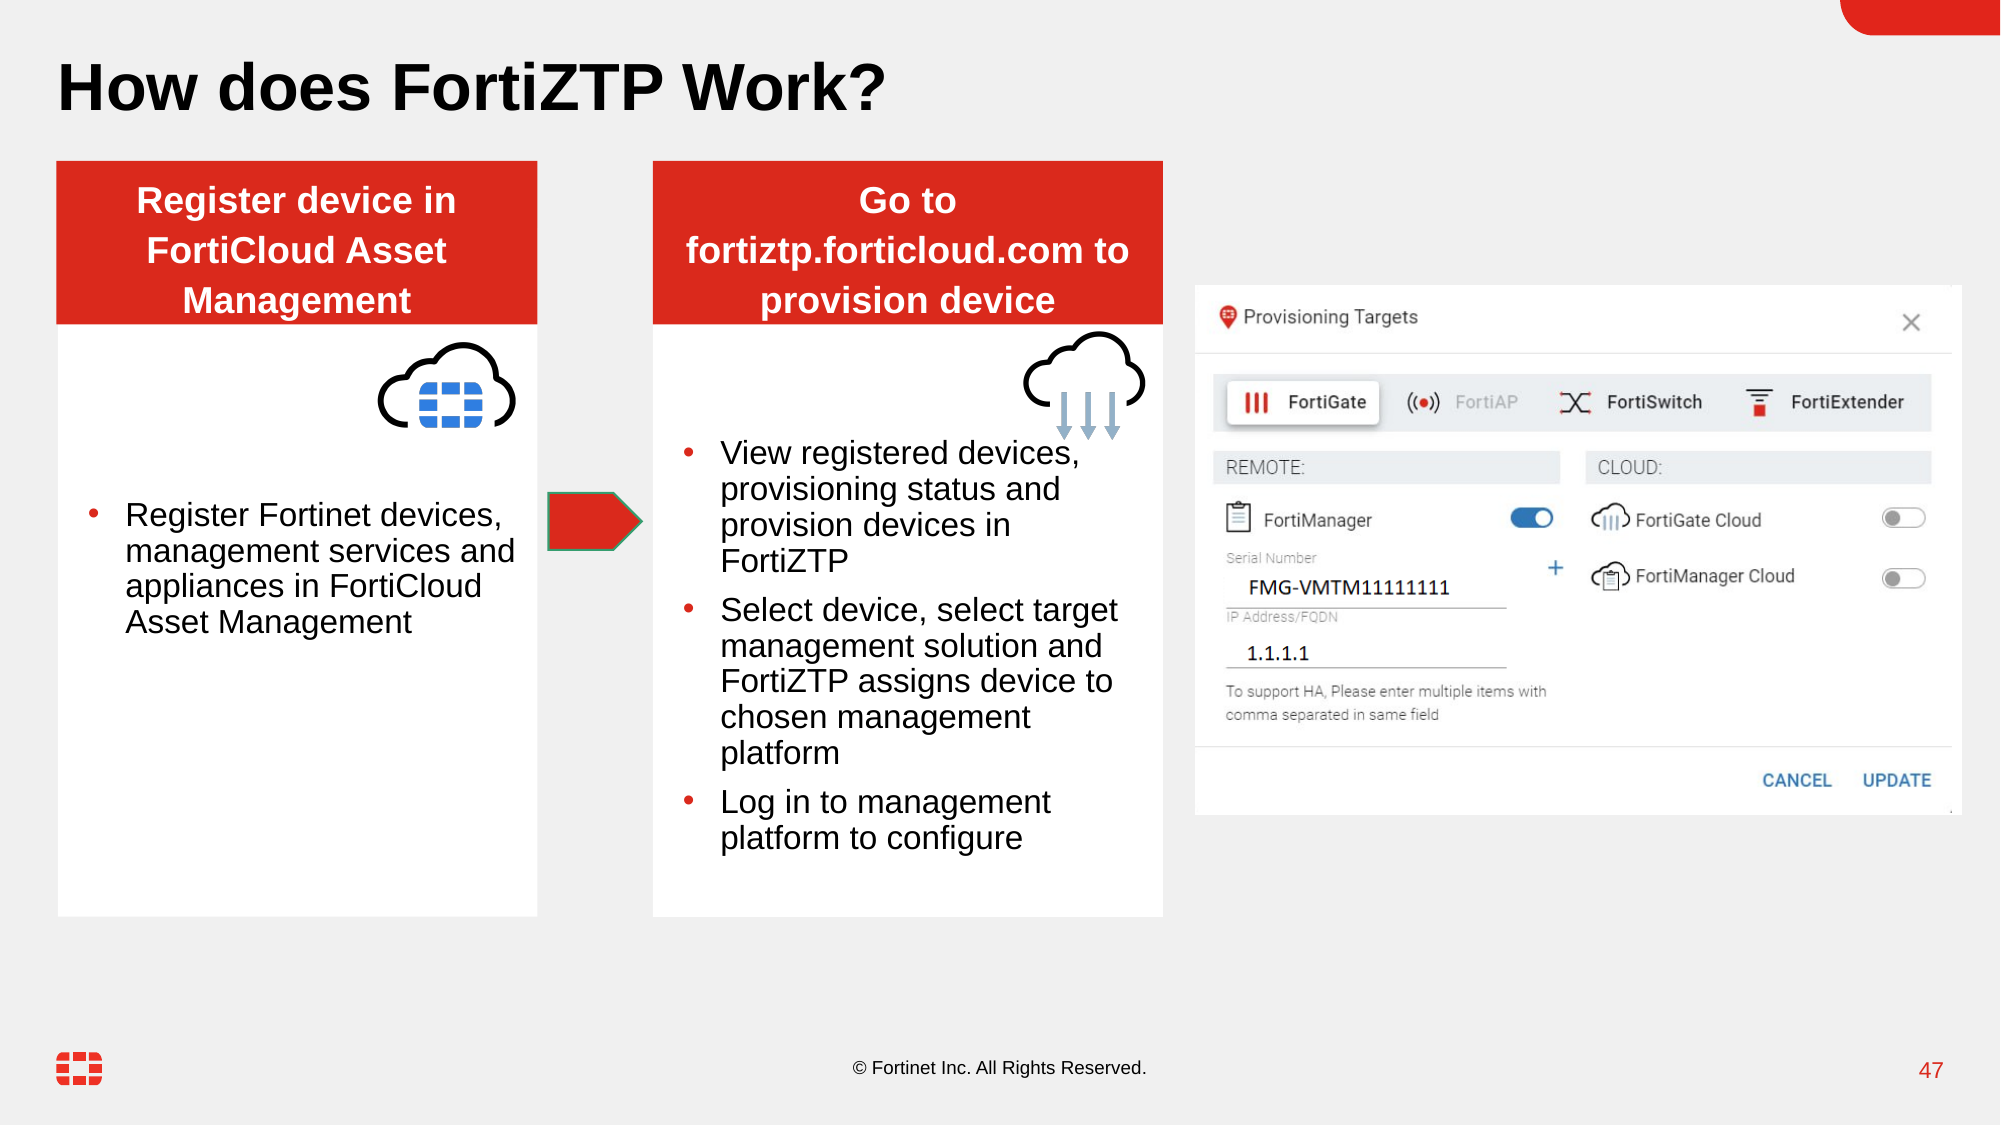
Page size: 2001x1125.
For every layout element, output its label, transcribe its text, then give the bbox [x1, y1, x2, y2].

picture [1021, 324, 1149, 452]
text_box View registered devices, provisioning status and provision devices in FortiZTP Select device, select target management solution and FortiZTP assigns device to chosen management platform Log in to management platform to configure [652, 325, 1163, 917]
picture [371, 316, 521, 467]
text_box Register device in FortiCloud Asset Management [56, 160, 538, 325]
text_box Register Fortinet devices, management services and appliances in FortiCloud Asset Management [57, 325, 538, 917]
text_box Go to fortiztp.forticloud.com to provision device [652, 160, 1163, 325]
text_box [547, 491, 644, 551]
picture [1194, 285, 1962, 815]
title How does FortiZTP Work? [57, 26, 1915, 151]
